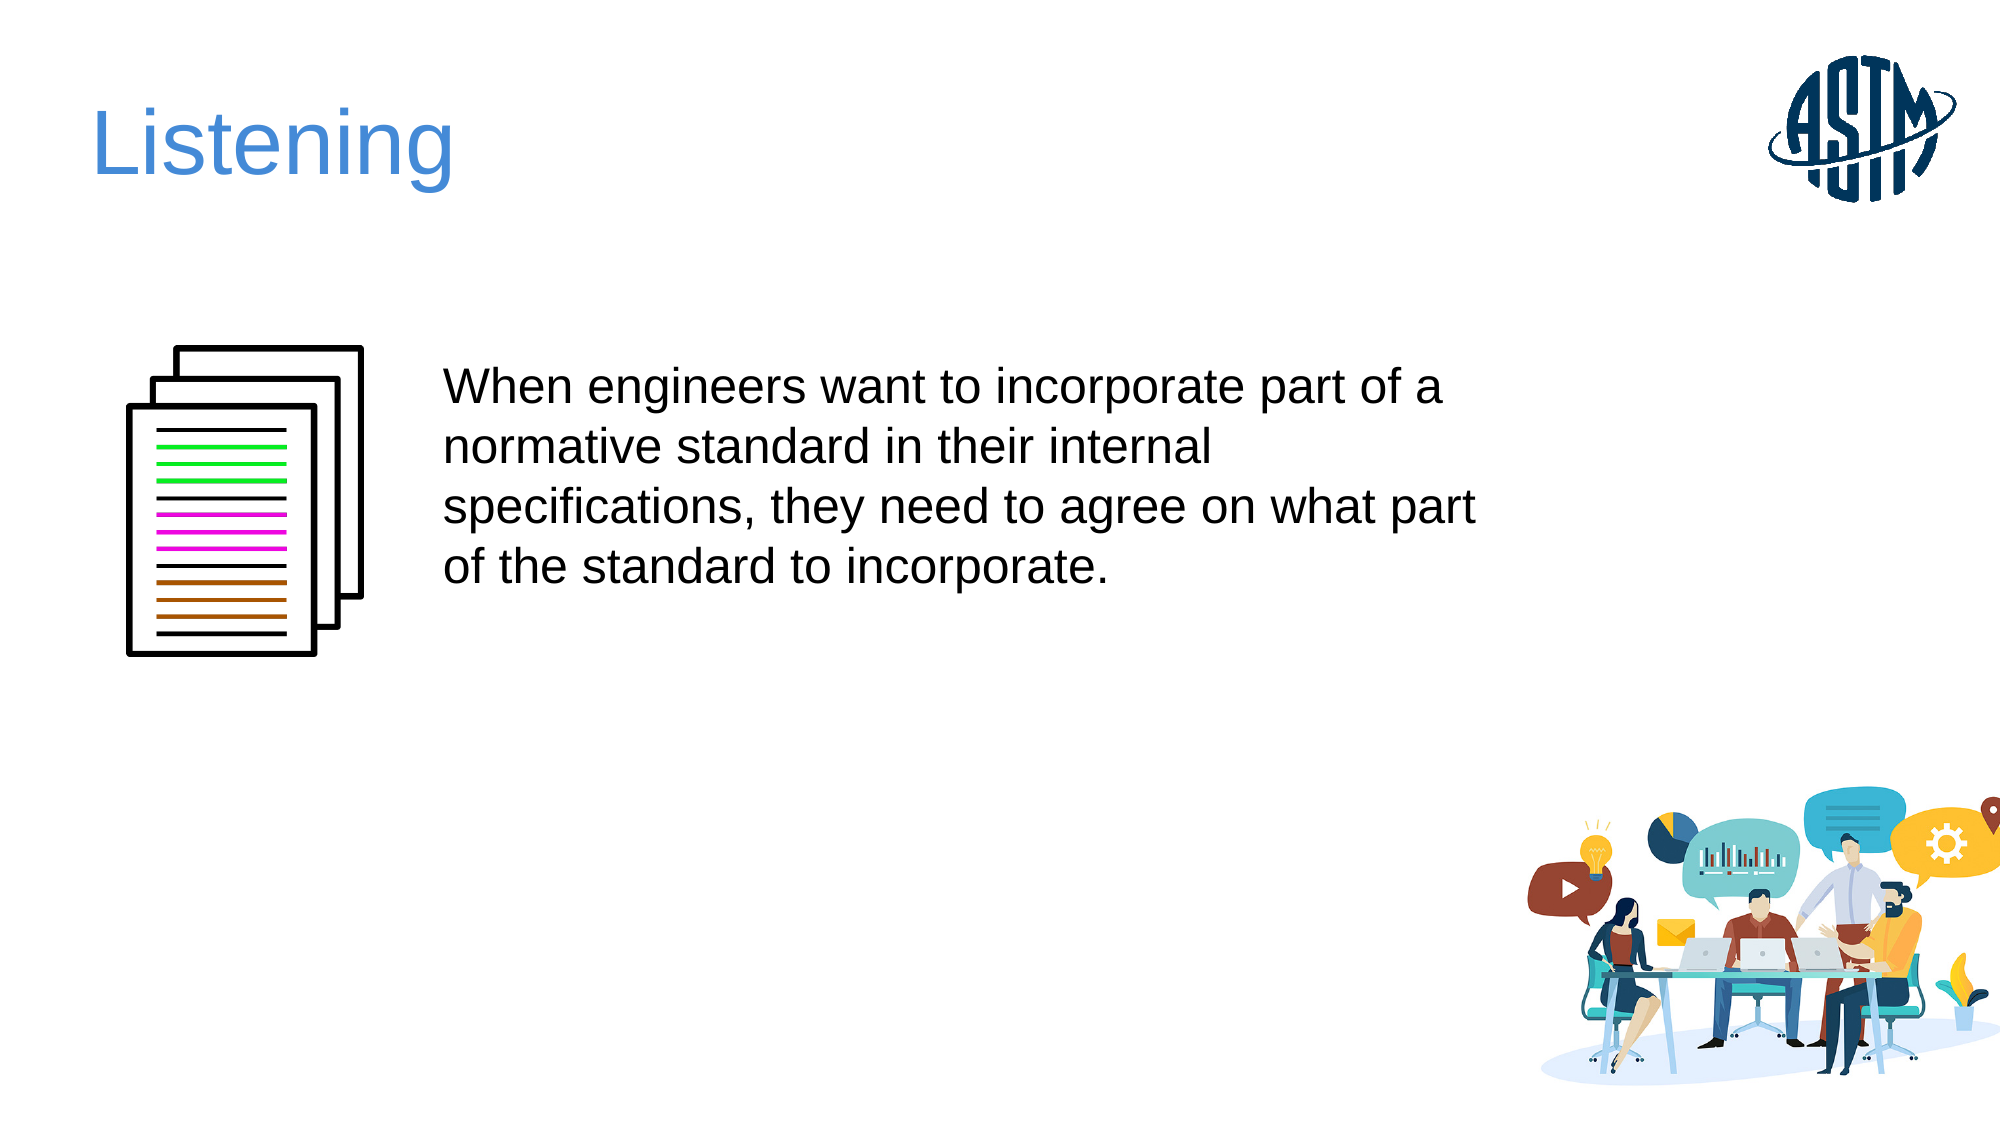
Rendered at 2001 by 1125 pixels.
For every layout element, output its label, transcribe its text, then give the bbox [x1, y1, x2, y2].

text_box When engineers want to incorporate part of a normative standard in their internal specifications, they need to agree on what part of the standard to incorporate. [428, 345, 1518, 661]
picture [126, 345, 364, 657]
picture [1767, 54, 1957, 203]
picture [1517, 778, 2000, 1089]
title Listening [75, 82, 1091, 207]
